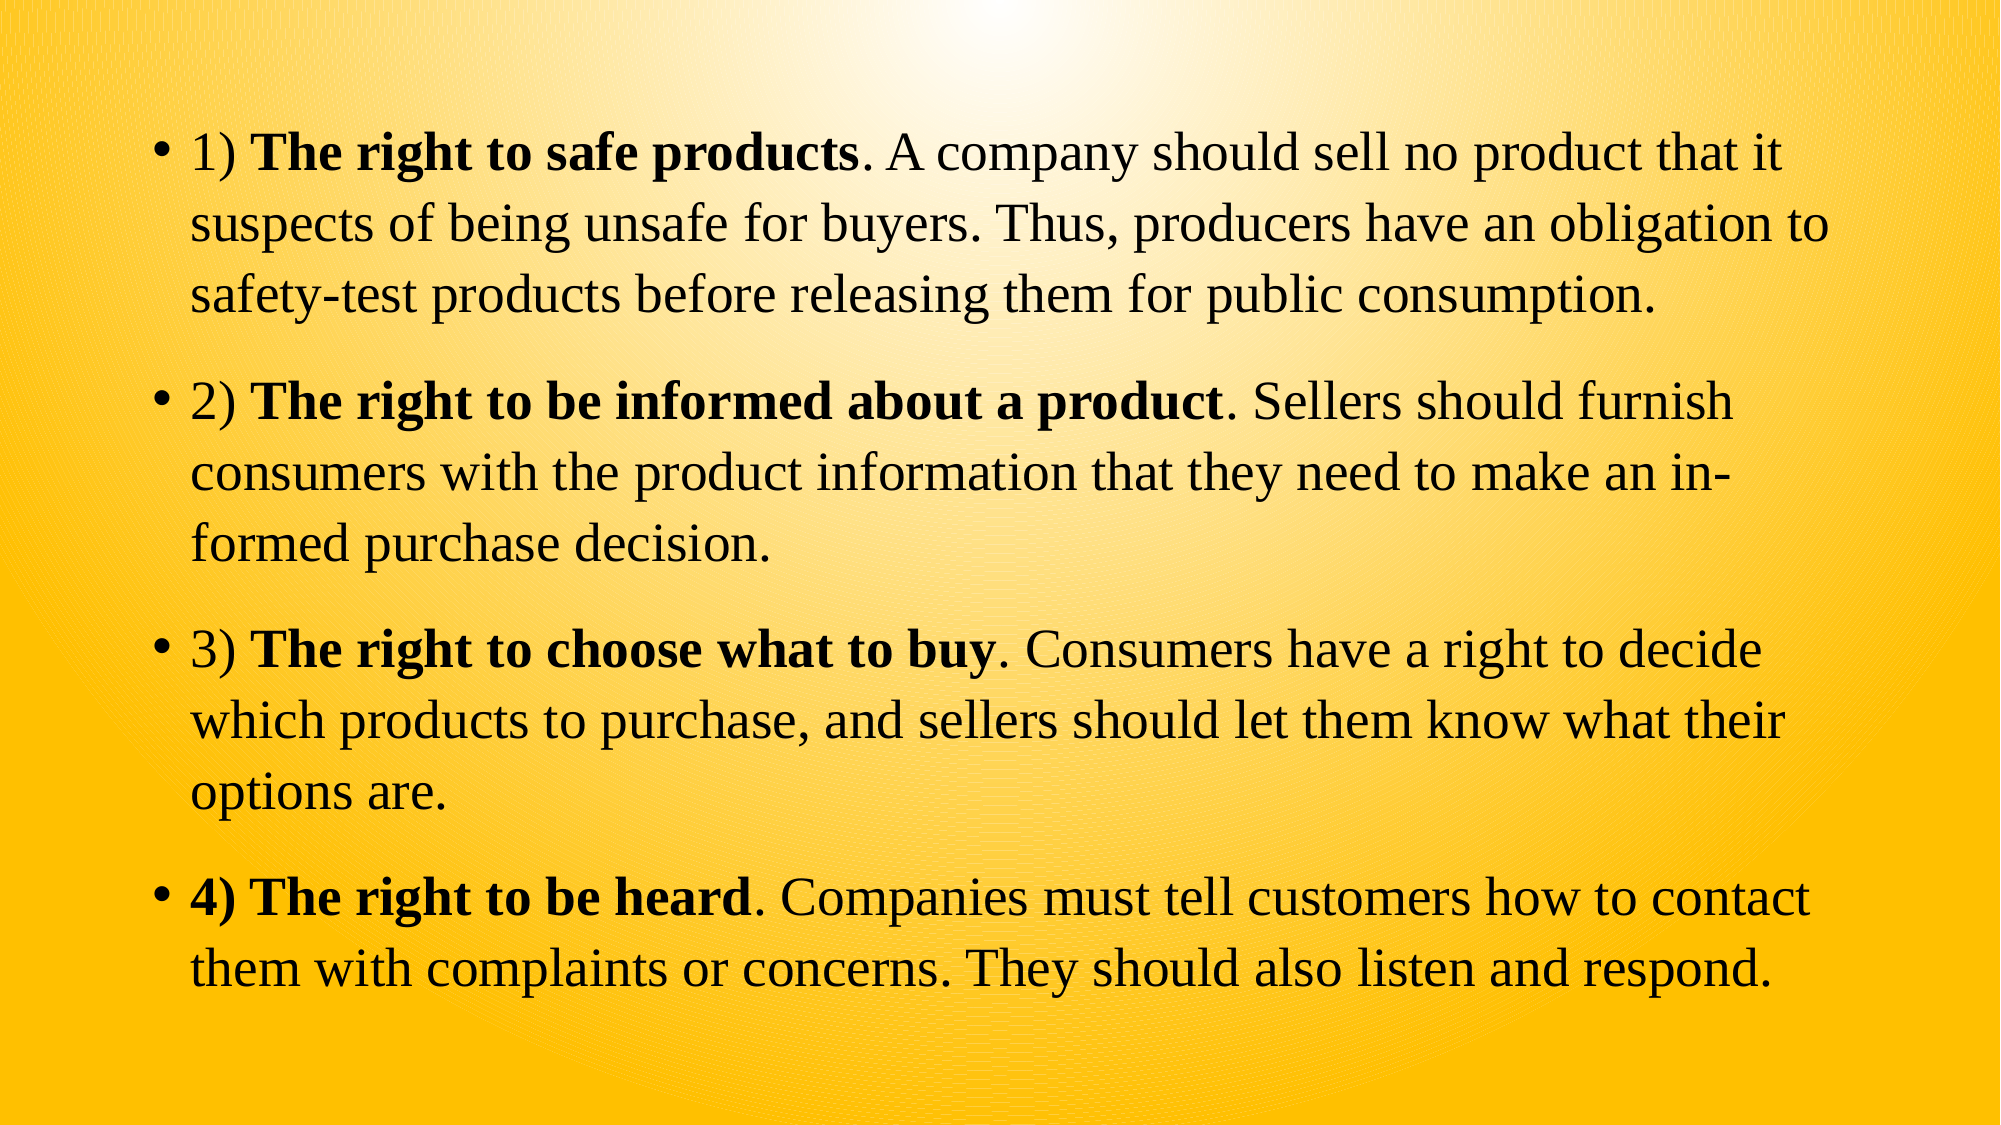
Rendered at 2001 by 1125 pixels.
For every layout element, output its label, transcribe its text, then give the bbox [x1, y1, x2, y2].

list 1) The right to safe products. A company should sell no product that it suspects of being unsafe for buyers. Thus, producers have an obligation to safety-test products before releasing them for public consumption. 2) The right to be informed about a product. Sellers should furnish consumers with the product information that they need to make an in- formed purchase decision. 3) The right to choose what to buy. Consumers have a right to decide which products to purchase, and sellers should let them know what their options are. 4) The right to be heard. Companies must tell customers how to contact them with complaints or concerns. They should also listen and respond. [137, 103, 1863, 1014]
